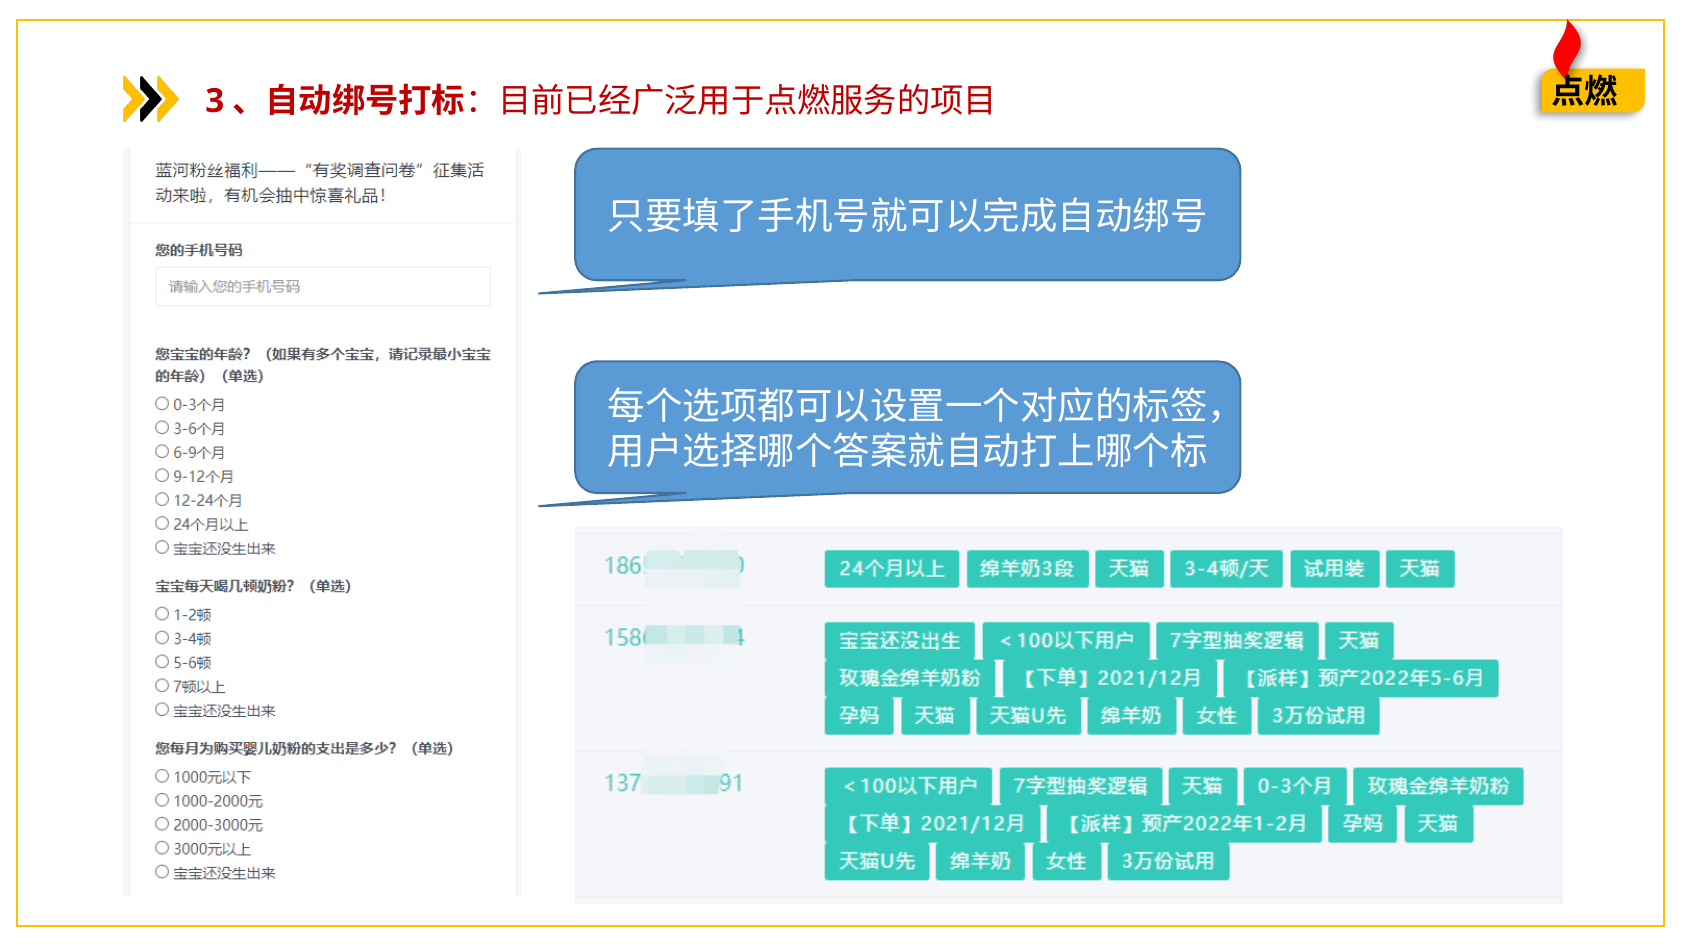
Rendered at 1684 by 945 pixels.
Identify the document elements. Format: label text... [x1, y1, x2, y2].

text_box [123, 76, 180, 122]
picture [123, 148, 521, 896]
text_box [16, 19, 1665, 927]
text_box 3、自动绑号打标：目前已经广泛用于点燃服务的项目 [190, 71, 1475, 127]
text_box 每个选项都可以设置一个对应的标签，用户选择哪个答案就自动打上哪个标 [538, 360, 1242, 508]
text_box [1536, 19, 1645, 118]
picture [575, 527, 1563, 904]
text_box 只要填了手机号就可以完成自动绑号 [538, 147, 1242, 295]
